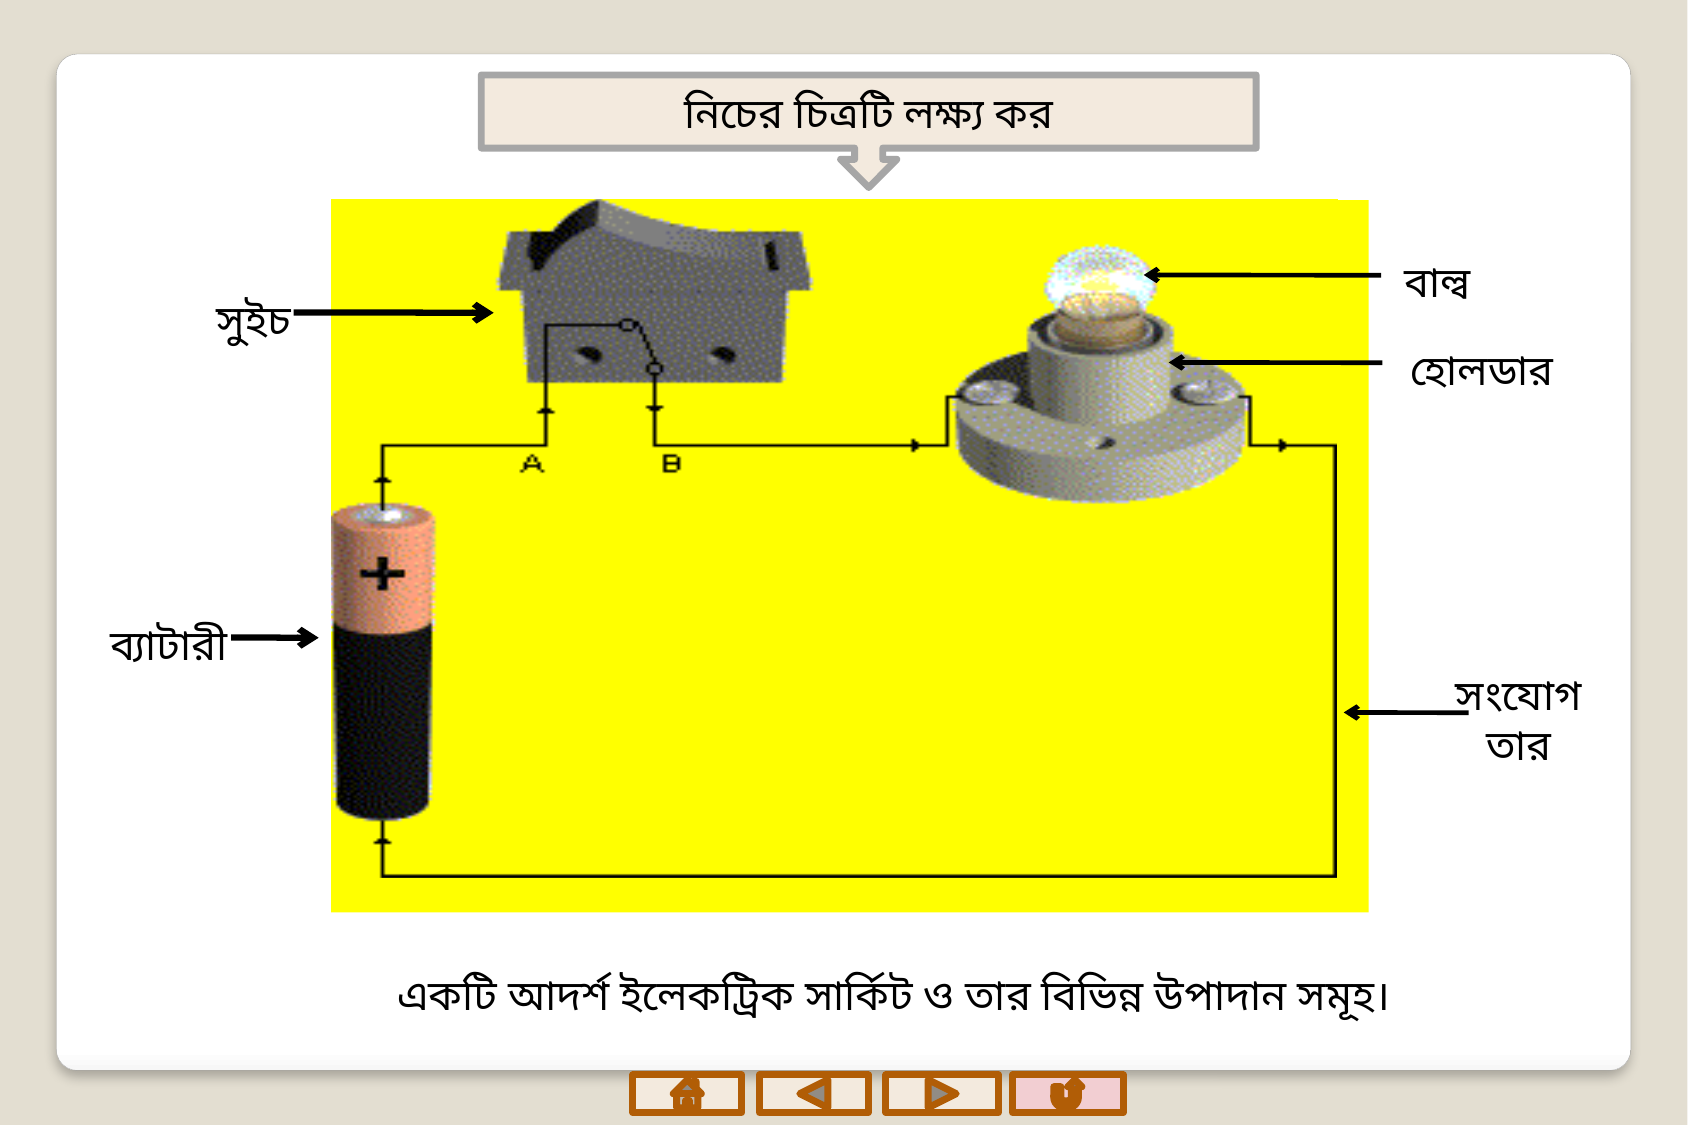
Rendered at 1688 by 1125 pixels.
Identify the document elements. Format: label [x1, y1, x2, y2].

text_box [632, 1074, 1124, 1113]
text_box [18, 24, 1676, 1106]
